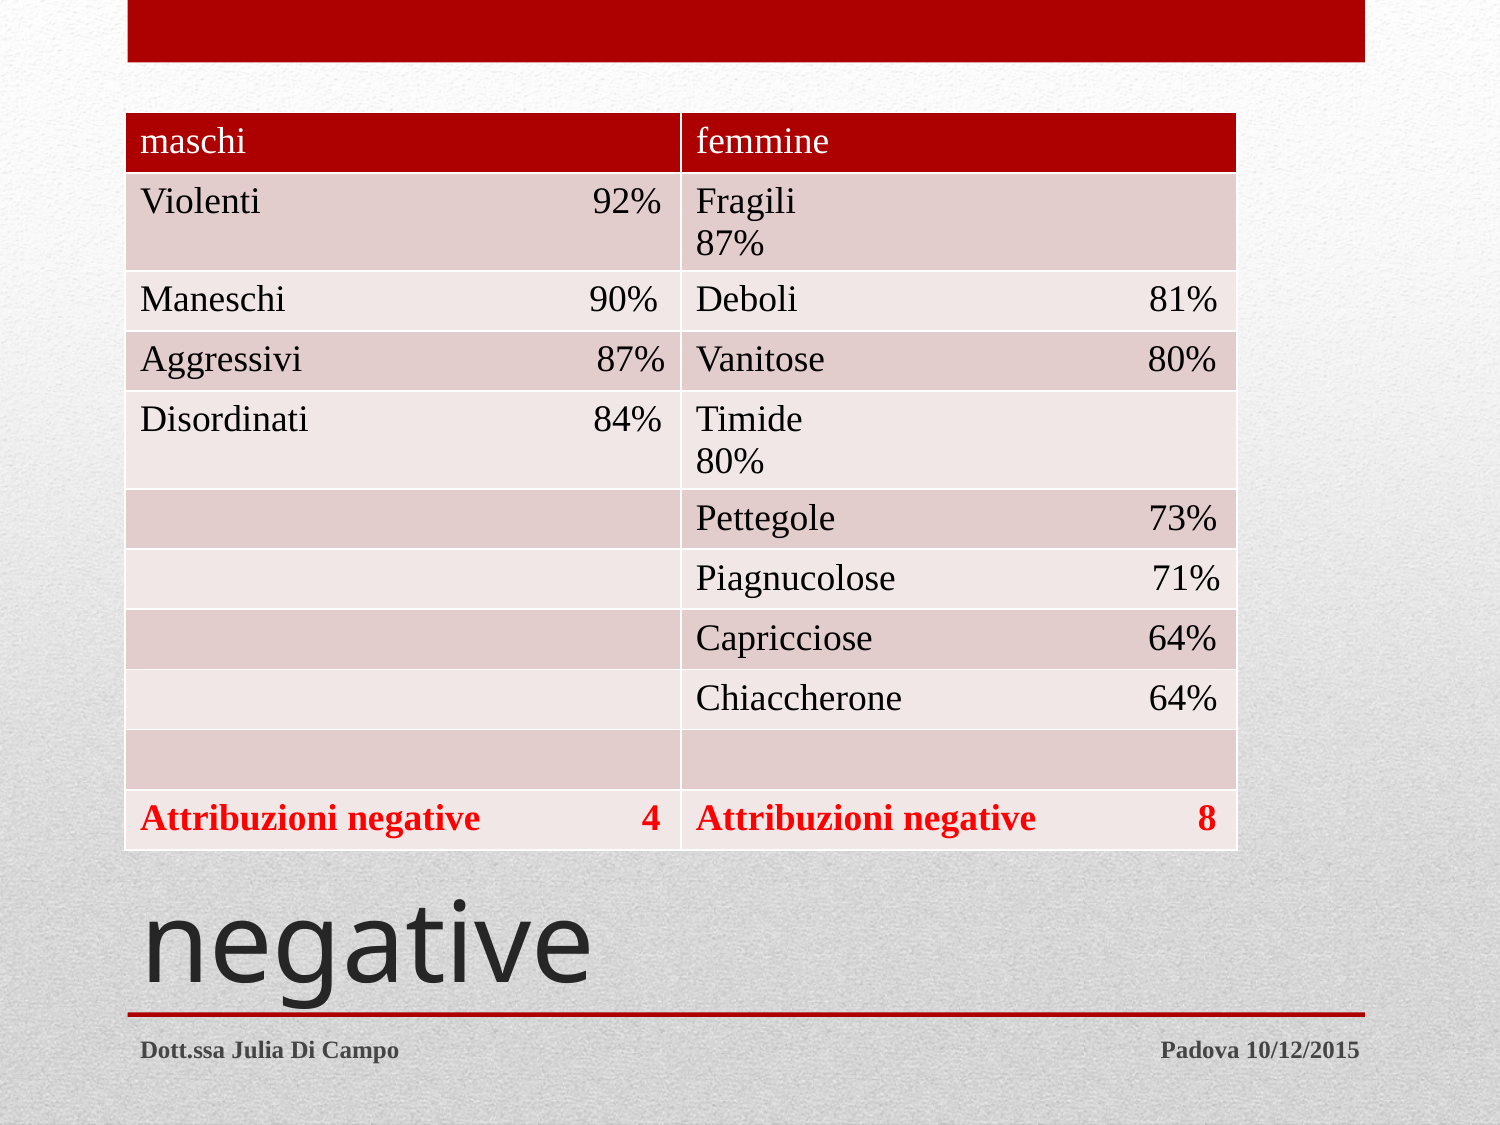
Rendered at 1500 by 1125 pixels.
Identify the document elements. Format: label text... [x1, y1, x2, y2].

table_cell Pettegole 73% [682, 490, 1236, 548]
table_header femmine [682, 113, 1236, 172]
table_cell Attribuzioni negative 4 [126, 791, 680, 849]
table_cell Attribuzioni negative 8 [682, 791, 1236, 849]
table_cell Piagnucolose 71% [682, 550, 1236, 608]
table_cell Maneschi 90% [126, 272, 680, 330]
table_cell [126, 550, 680, 608]
table_cell [126, 490, 680, 548]
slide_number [1025, 1018, 1375, 1079]
table_cell Disordinati 84% [126, 392, 680, 488]
table_cell [126, 730, 680, 789]
table_cell [682, 730, 1236, 789]
table_cell Deboli 81% [682, 272, 1236, 330]
table_cell [126, 610, 680, 669]
footer Dott.ssa Julia Di Campo [125, 1018, 925, 1079]
table_cell Timide 80% [682, 392, 1236, 488]
table_header maschi [126, 113, 680, 172]
table_cell Aggressivi 87% [126, 332, 680, 390]
table_cell [126, 670, 680, 729]
table_cell Vanitose 80% [682, 332, 1236, 390]
title Attribuzioni negative [125, 851, 1238, 1013]
table_cell Capricciose 64% [682, 610, 1236, 669]
table_cell Chiaccherone 64% [682, 670, 1236, 729]
table_cell Fragili 87% [682, 174, 1236, 270]
table_cell Violenti 92% [126, 174, 680, 270]
